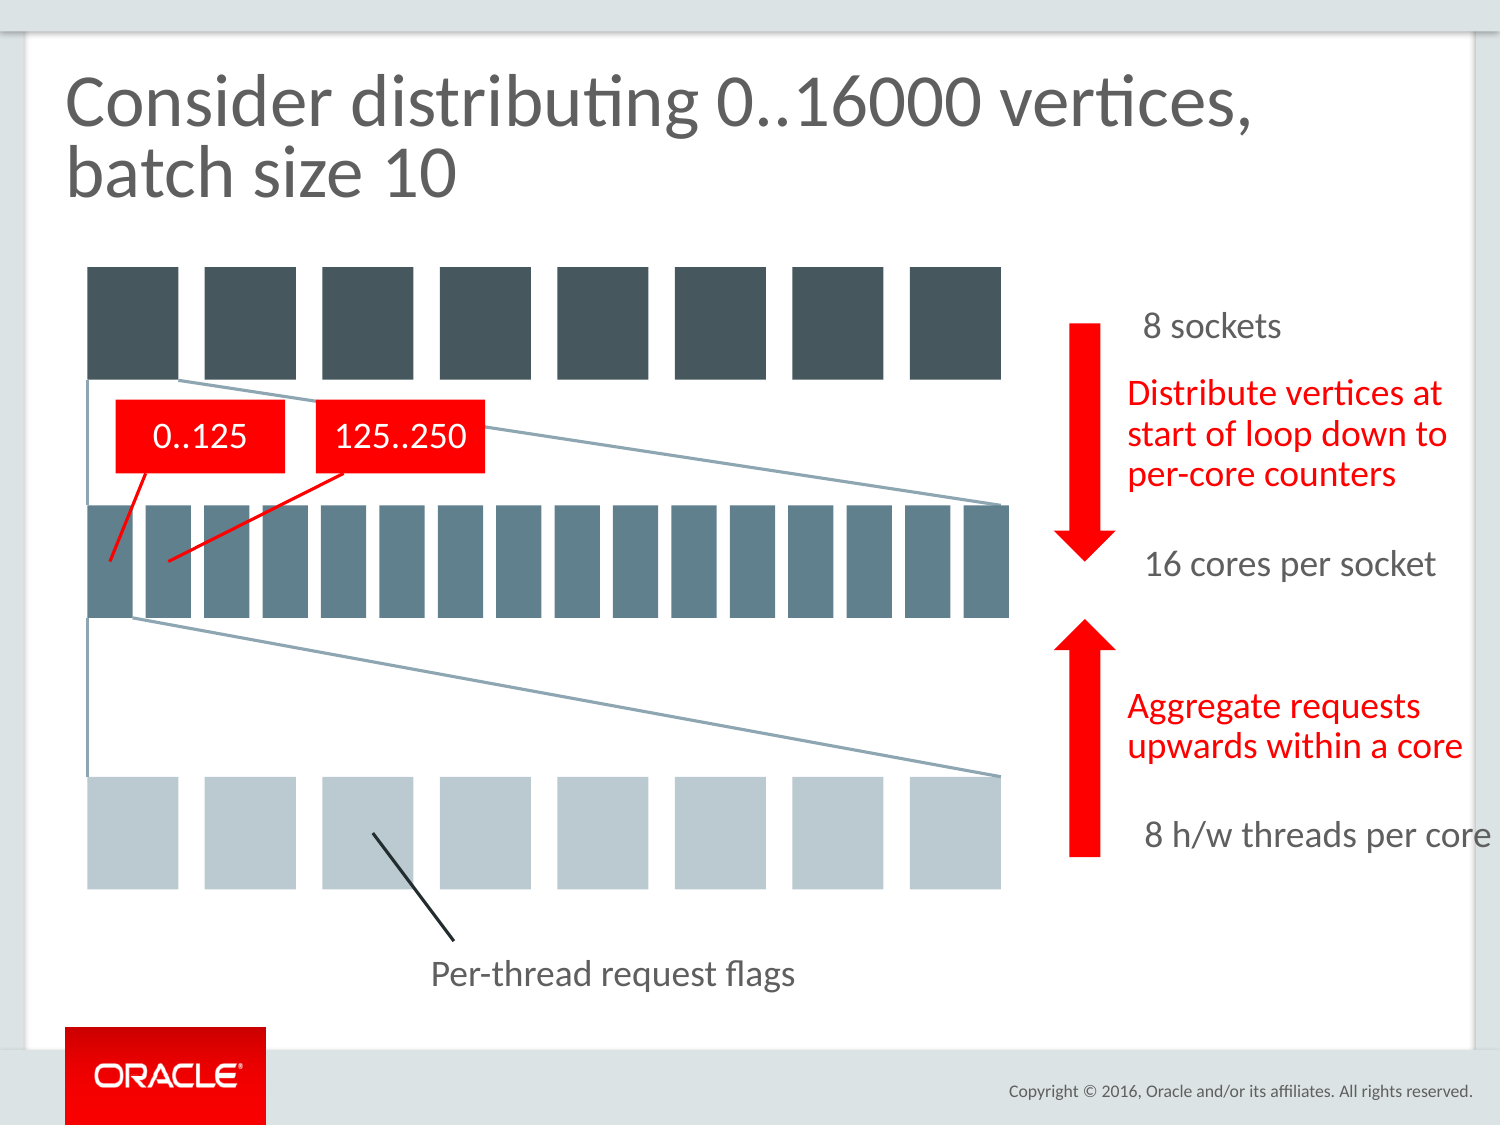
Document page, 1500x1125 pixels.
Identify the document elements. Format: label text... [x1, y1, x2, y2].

text_box 8 h/w threads per core [1129, 802, 1500, 863]
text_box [554, 505, 1009, 619]
text_box 16 cores per socket [1129, 531, 1453, 591]
text_box Per-thread request flags [416, 941, 812, 1001]
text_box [109, 473, 146, 562]
text_box Aggregate requests upwards within a core [1127, 685, 1413, 808]
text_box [87, 776, 1002, 890]
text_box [132, 617, 1002, 777]
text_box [87, 266, 1002, 380]
text_box 8 sockets [1128, 293, 1298, 354]
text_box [86, 505, 542, 619]
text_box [168, 473, 344, 562]
title Consider distributing 0..16000 vertices, batch size 10 [65, 66, 1435, 213]
text_box 0..125 [114, 398, 172, 475]
picture [65, 1027, 266, 1125]
text_box [1048, 321, 1121, 565]
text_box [178, 387, 1002, 506]
text_box Distribute vertices at start of loop down to per-core counters [1127, 373, 1413, 496]
text_box [1048, 615, 1121, 860]
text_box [372, 832, 455, 942]
